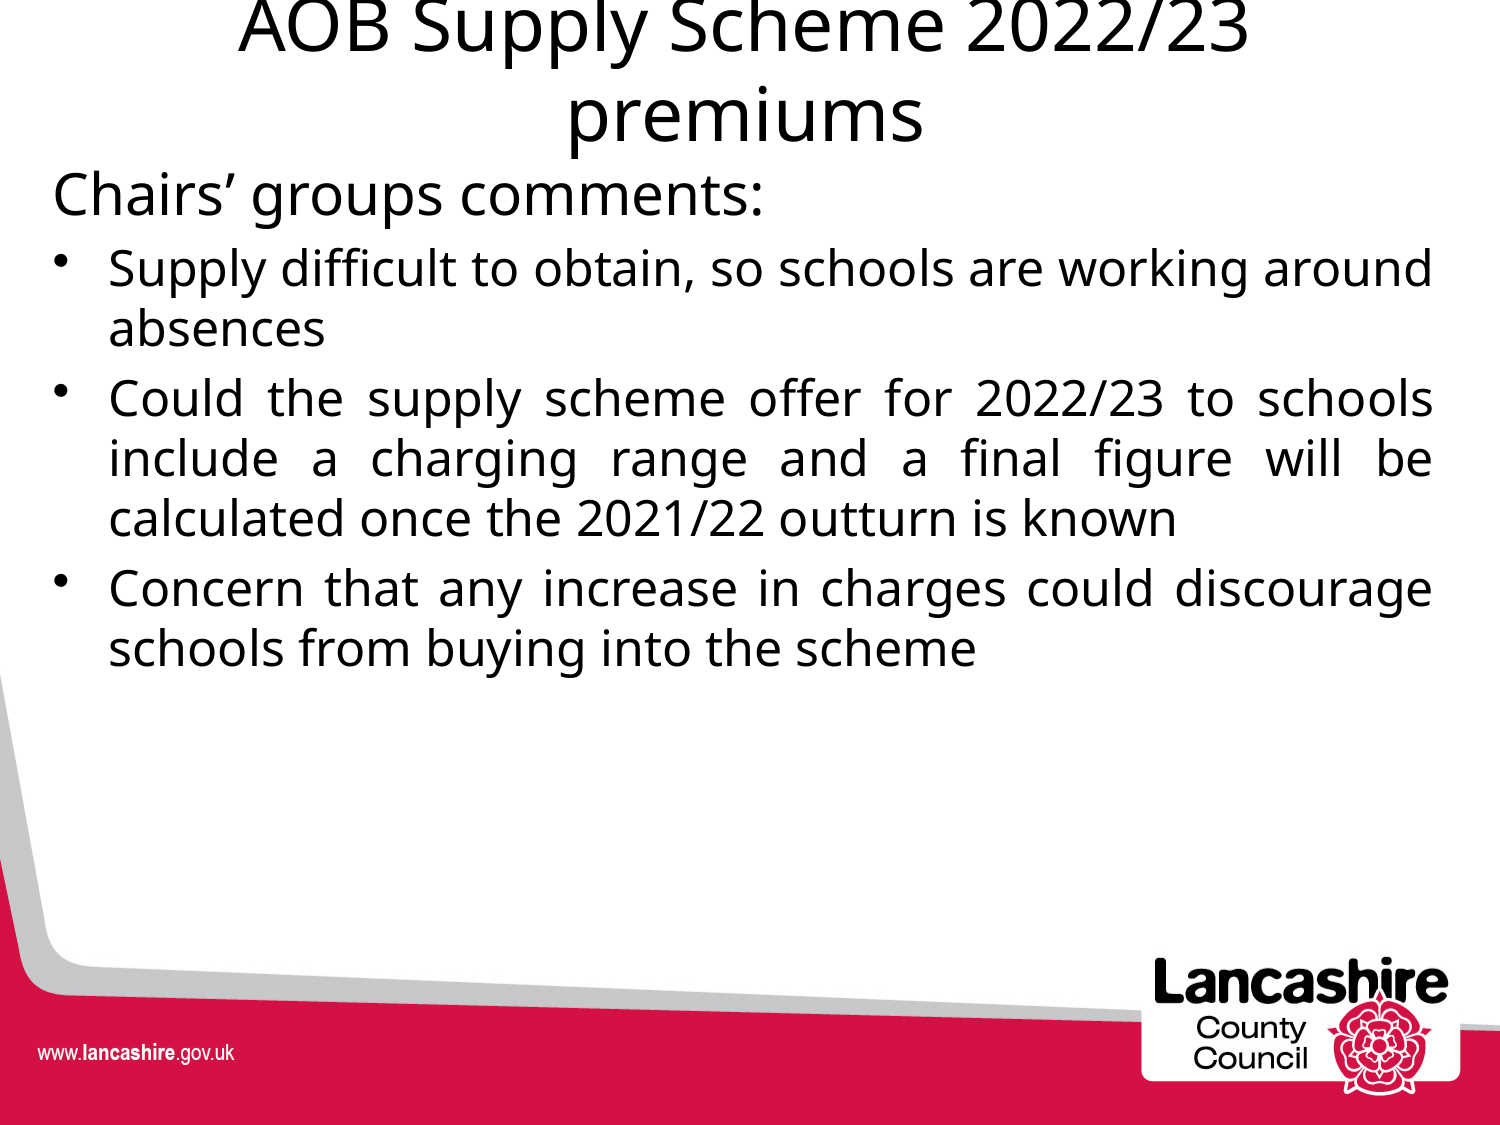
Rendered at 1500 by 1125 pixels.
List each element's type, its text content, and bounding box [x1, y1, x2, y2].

title AOB Supply Scheme 2022/23 premiums [40, 18, 1451, 114]
picture [0, 0, 1500, 1125]
list Chairs’ groups comments: Supply difficult to obtain, so schools are working around absences Could the supply scheme offer for 2022/23 to schools include a charging range and a final figure will be calculated once the 2021/22 outturn is known Concern that any increase in charges could discourage schools from buying into the scheme [37, 148, 1451, 888]
